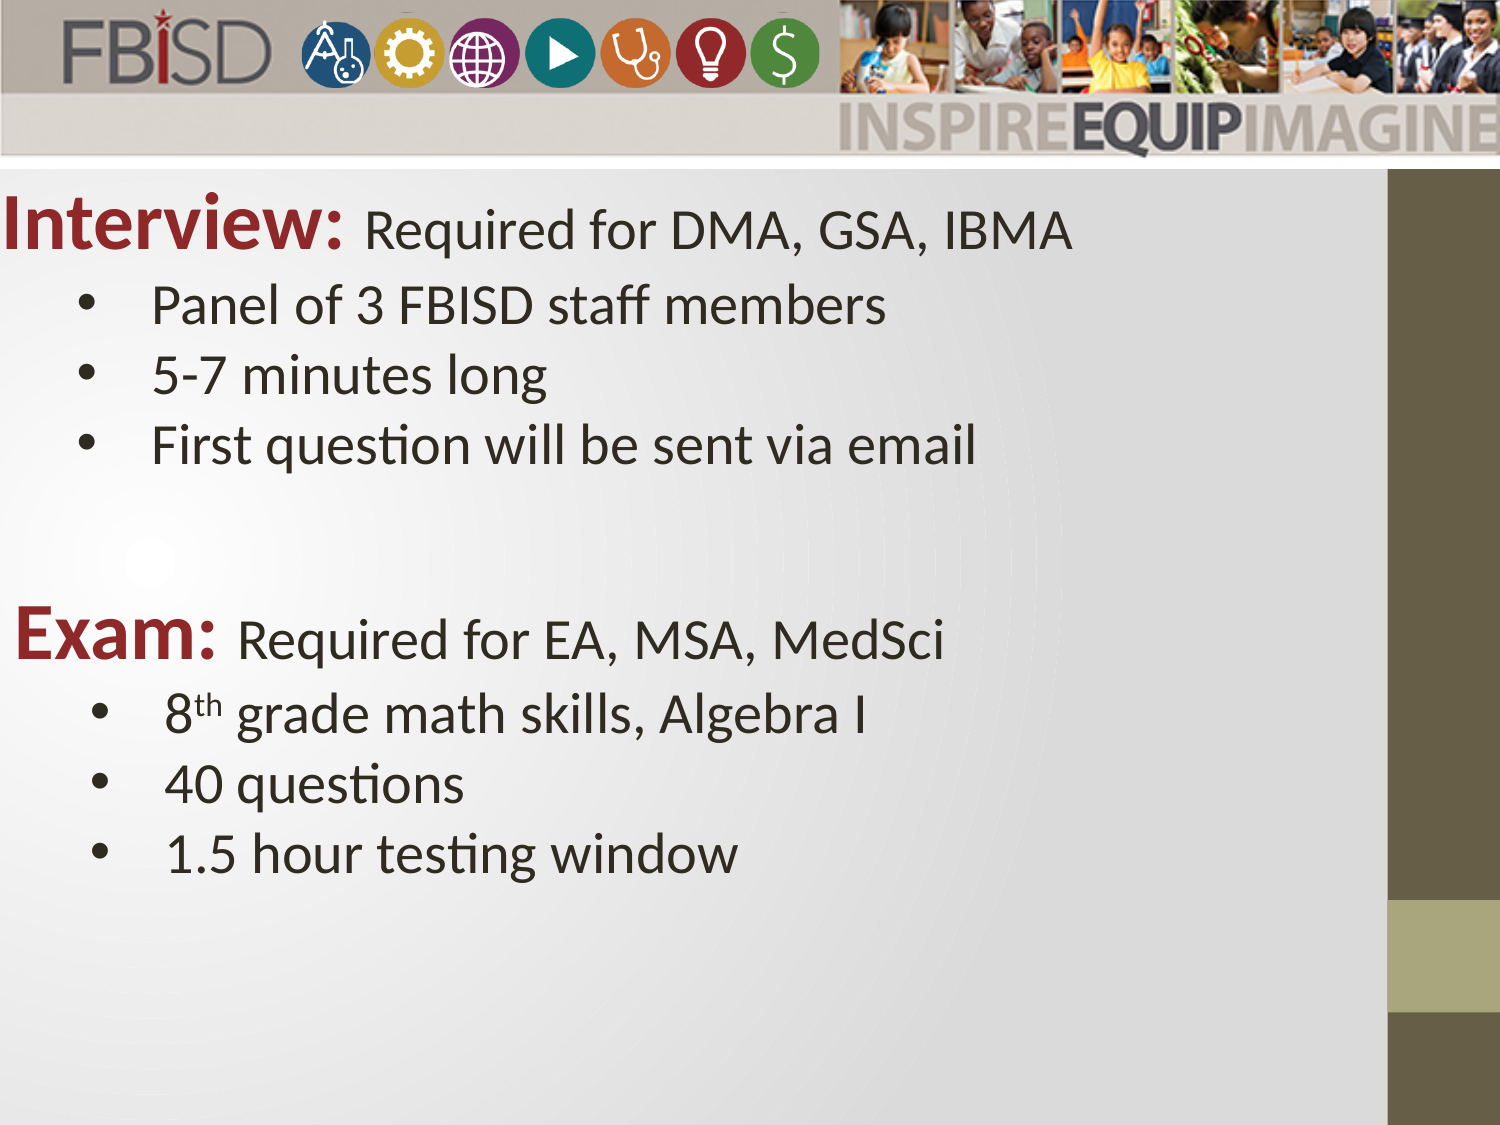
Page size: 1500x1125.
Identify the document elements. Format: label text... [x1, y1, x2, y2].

picture [0, 0, 1500, 170]
text_box Interview: Required for DMA, GSA, IBMA Panel of 3 FBISD staff members 5-7 minutes long First question will be sent via email [0, 174, 1500, 484]
text_box Exam: Required for EA, MSA, MedSci 8th grade math skills, Algebra I 40 questions 1.5 hour testing window [0, 570, 1500, 893]
